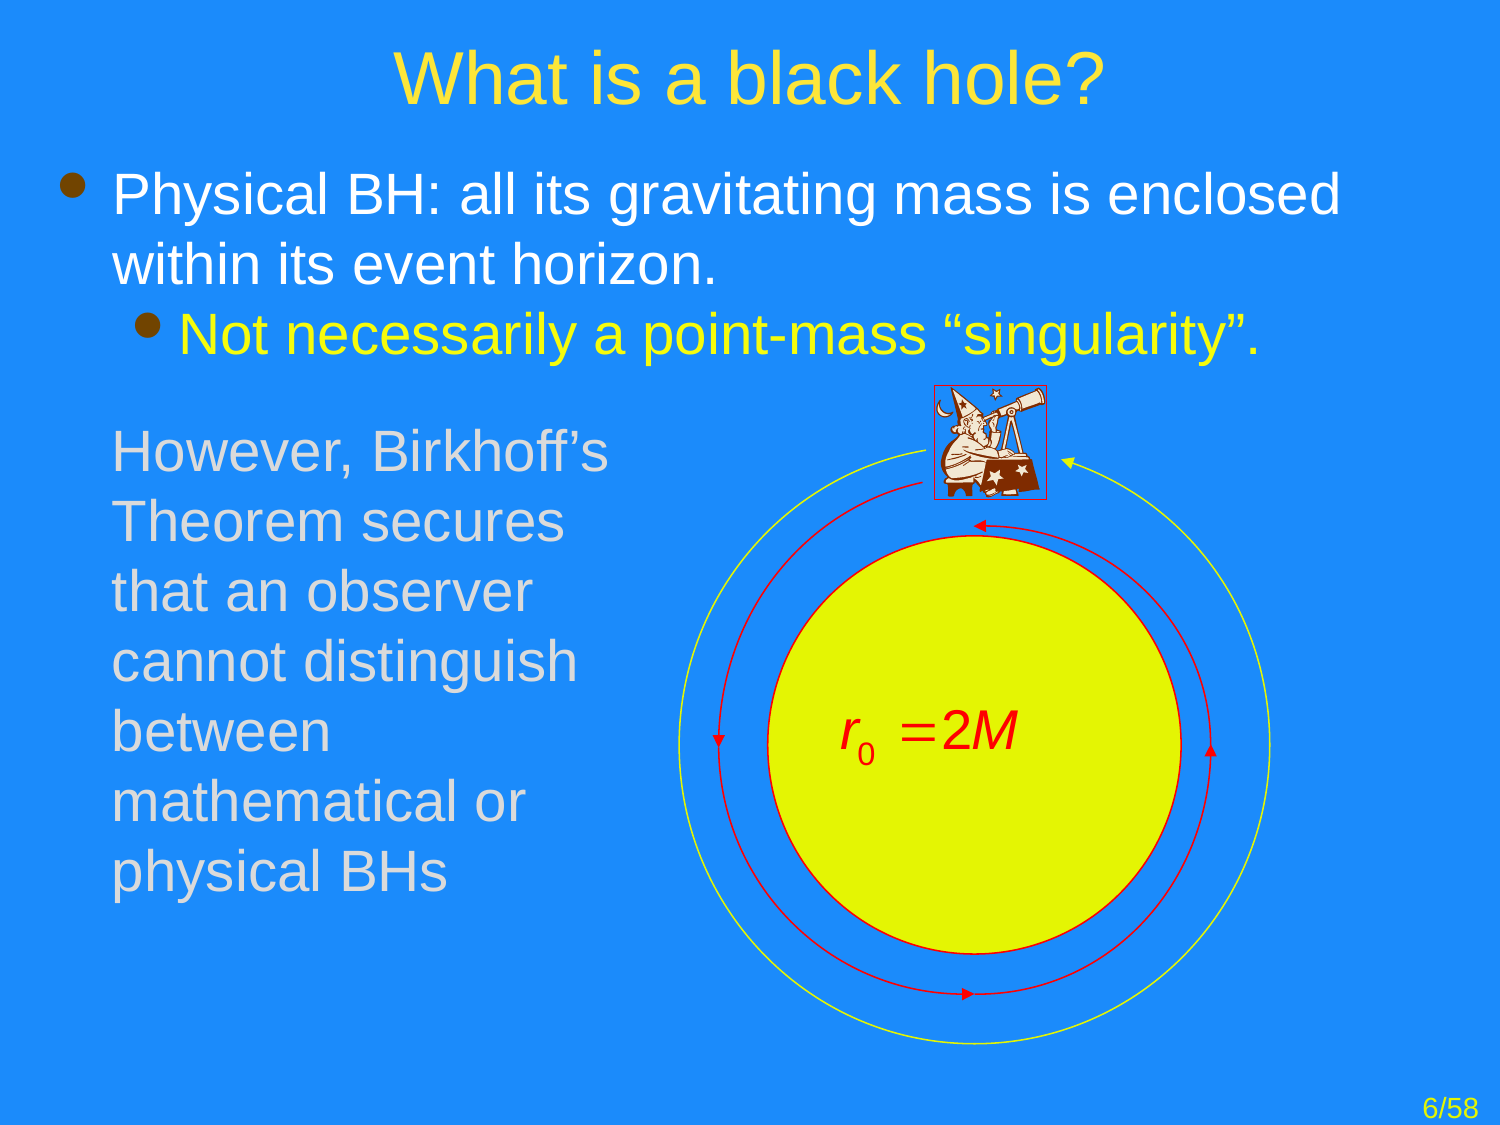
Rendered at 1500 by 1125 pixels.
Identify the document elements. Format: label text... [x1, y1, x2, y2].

text_box However, Birkhoff’s Theorem secures that an observer cannot distinguish between mathematical or physical BHs [97, 405, 644, 911]
title What is a black hole? [0, 0, 1500, 150]
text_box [678, 386, 1271, 1044]
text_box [832, 693, 1030, 779]
slide_number 6/58 [1350, 1081, 1495, 1125]
list Physical BH: all its gravitating mass is enclosed within its event horizon. Not necessarily a point-mass “singularity”. [41, 148, 1400, 912]
